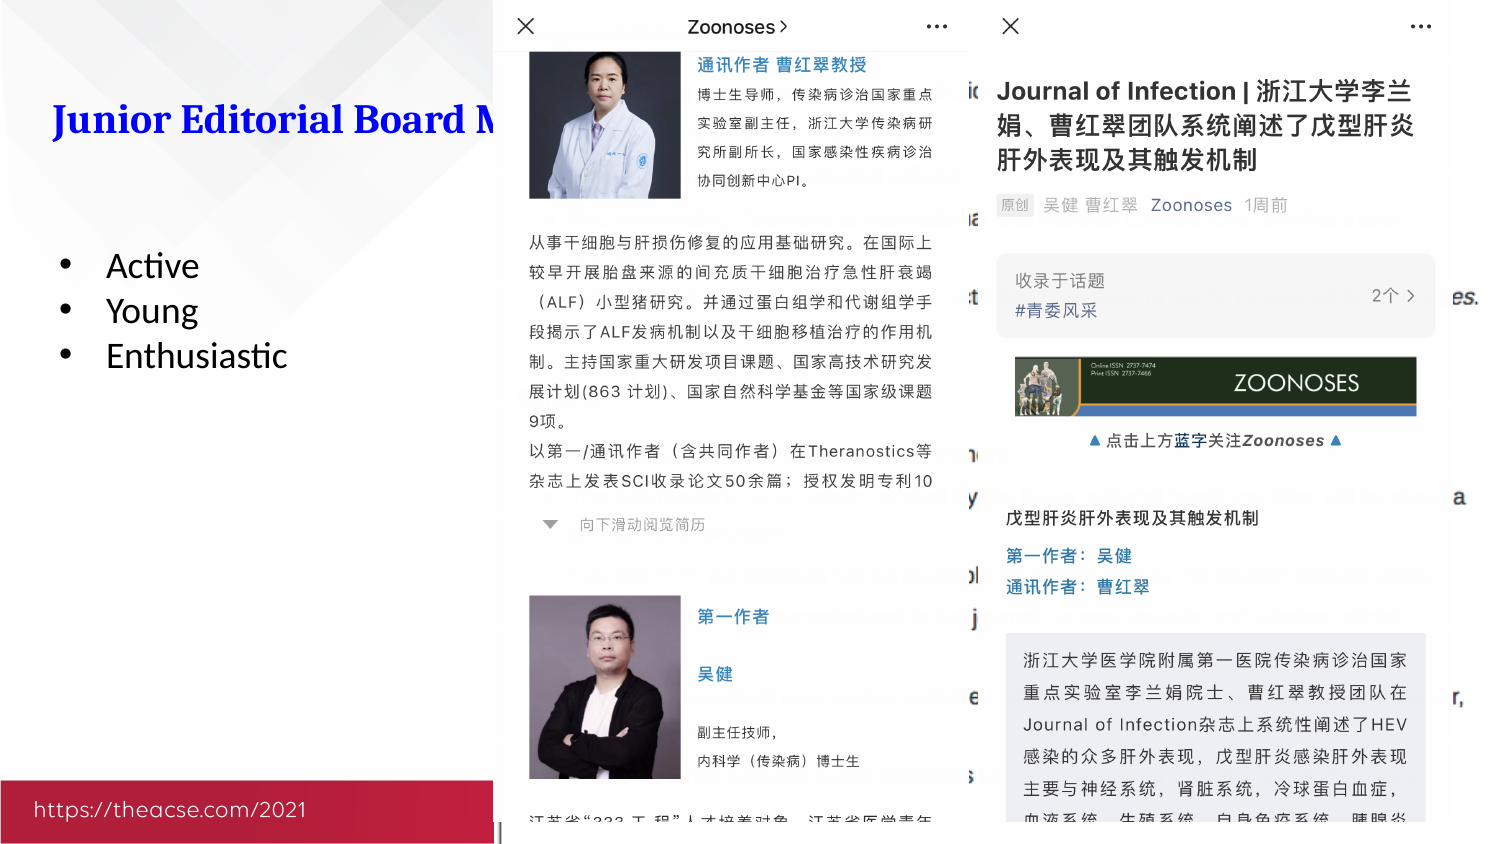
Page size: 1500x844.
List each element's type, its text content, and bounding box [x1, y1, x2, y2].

text_box Junior Editorial Board Members [37, 84, 487, 197]
picture [0, 0, 1500, 844]
text_box Active Young Enthusiastic [44, 233, 303, 384]
